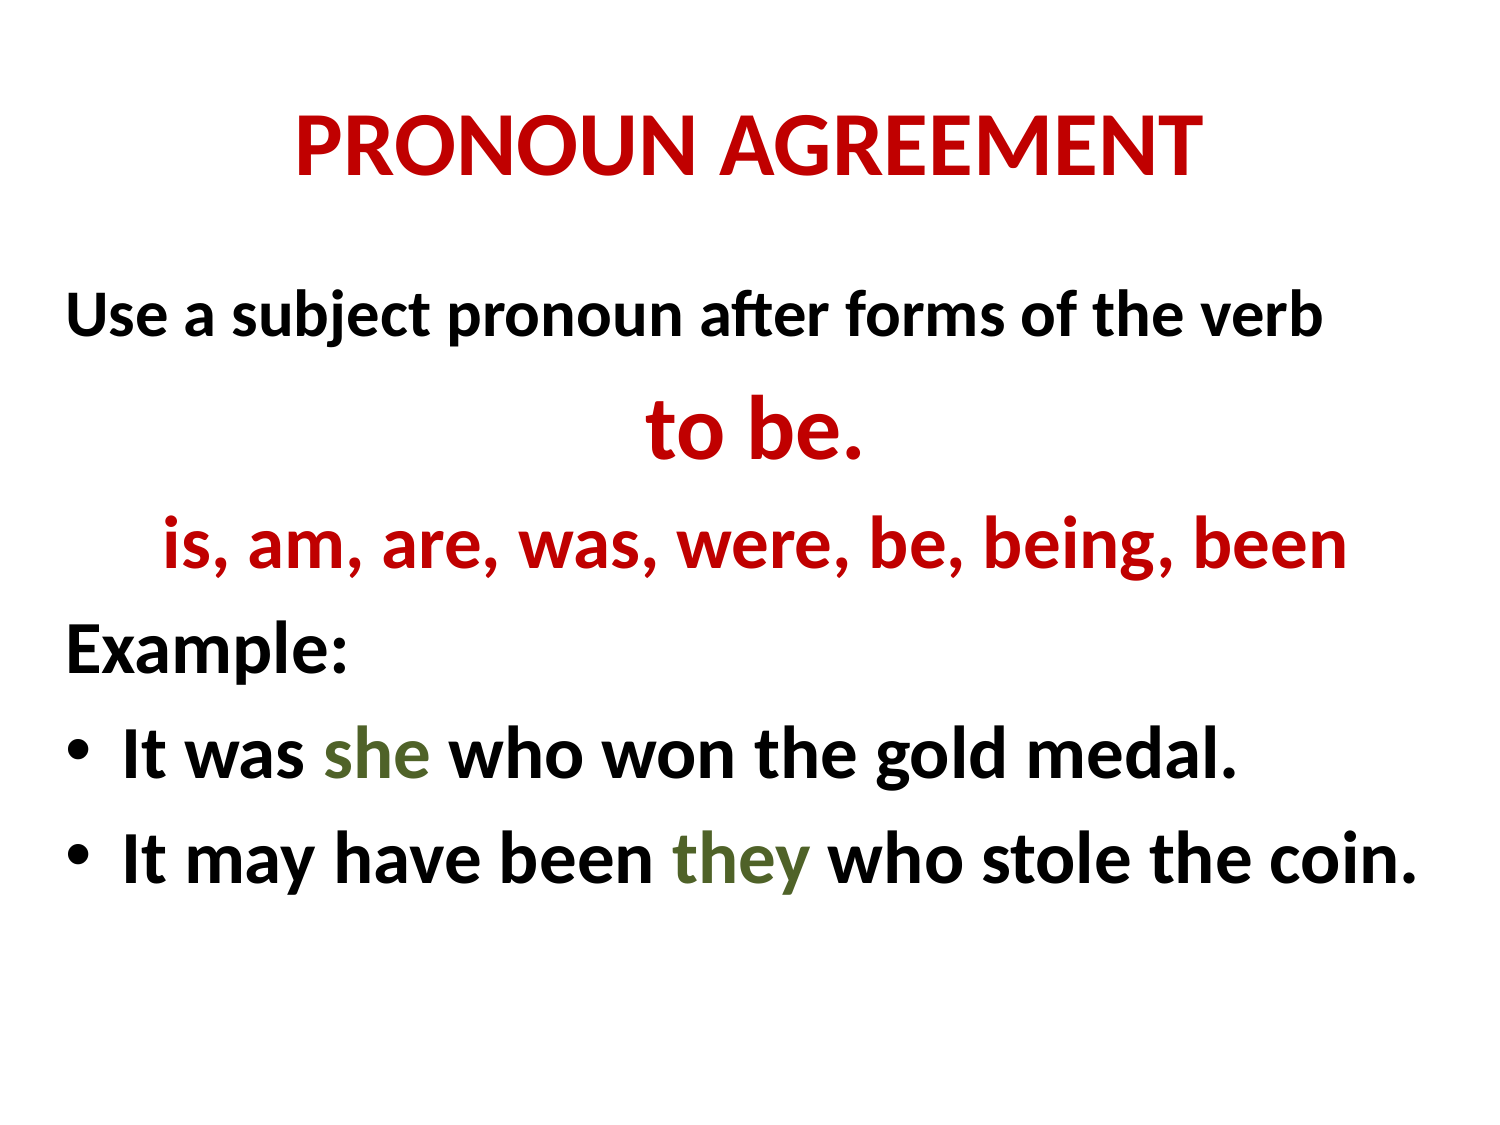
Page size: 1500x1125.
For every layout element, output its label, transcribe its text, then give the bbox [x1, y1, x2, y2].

list Use a subject pronoun after forms of the verb to be. is, am, are, was, were, be, being, been Example: It was she who won the gold medal. It may have been they who stole the coin. [50, 262, 1463, 1005]
title PRONOUN AGREEMENT [75, 45, 1425, 233]
